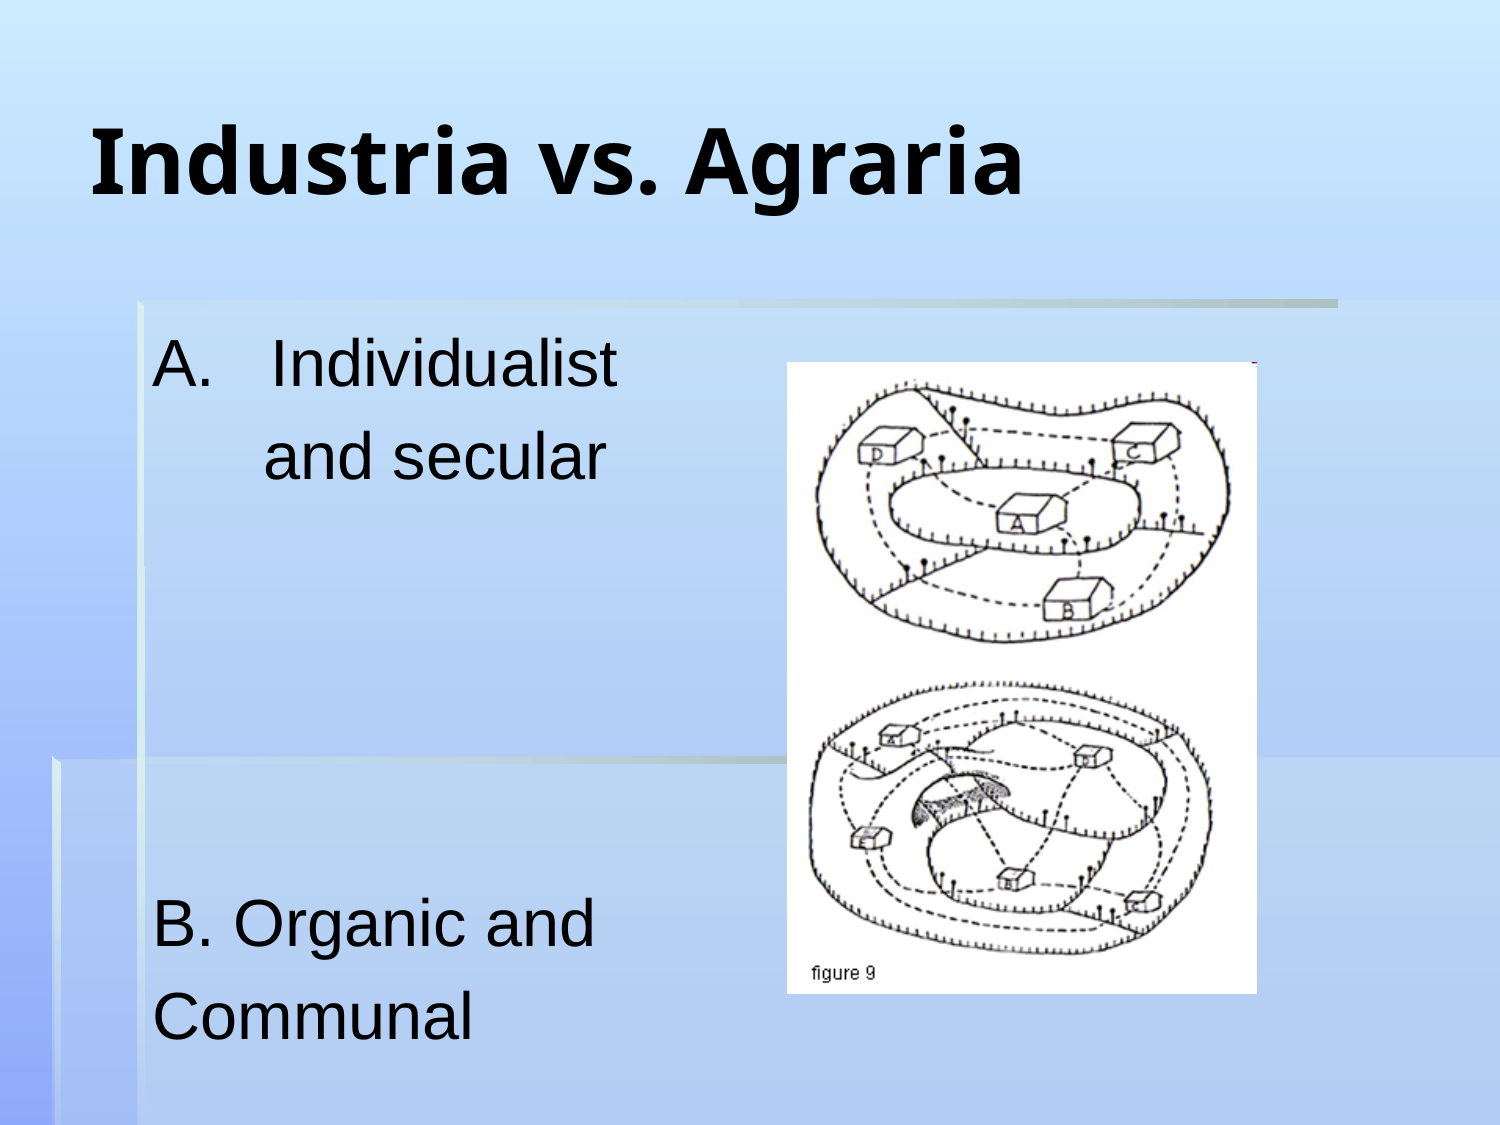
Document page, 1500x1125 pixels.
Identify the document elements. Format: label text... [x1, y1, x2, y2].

list A. Individualist and secular B. Organic and Communal [137, 312, 1452, 1125]
title Industria vs. Agraria [74, 39, 1451, 276]
picture [787, 362, 1257, 994]
